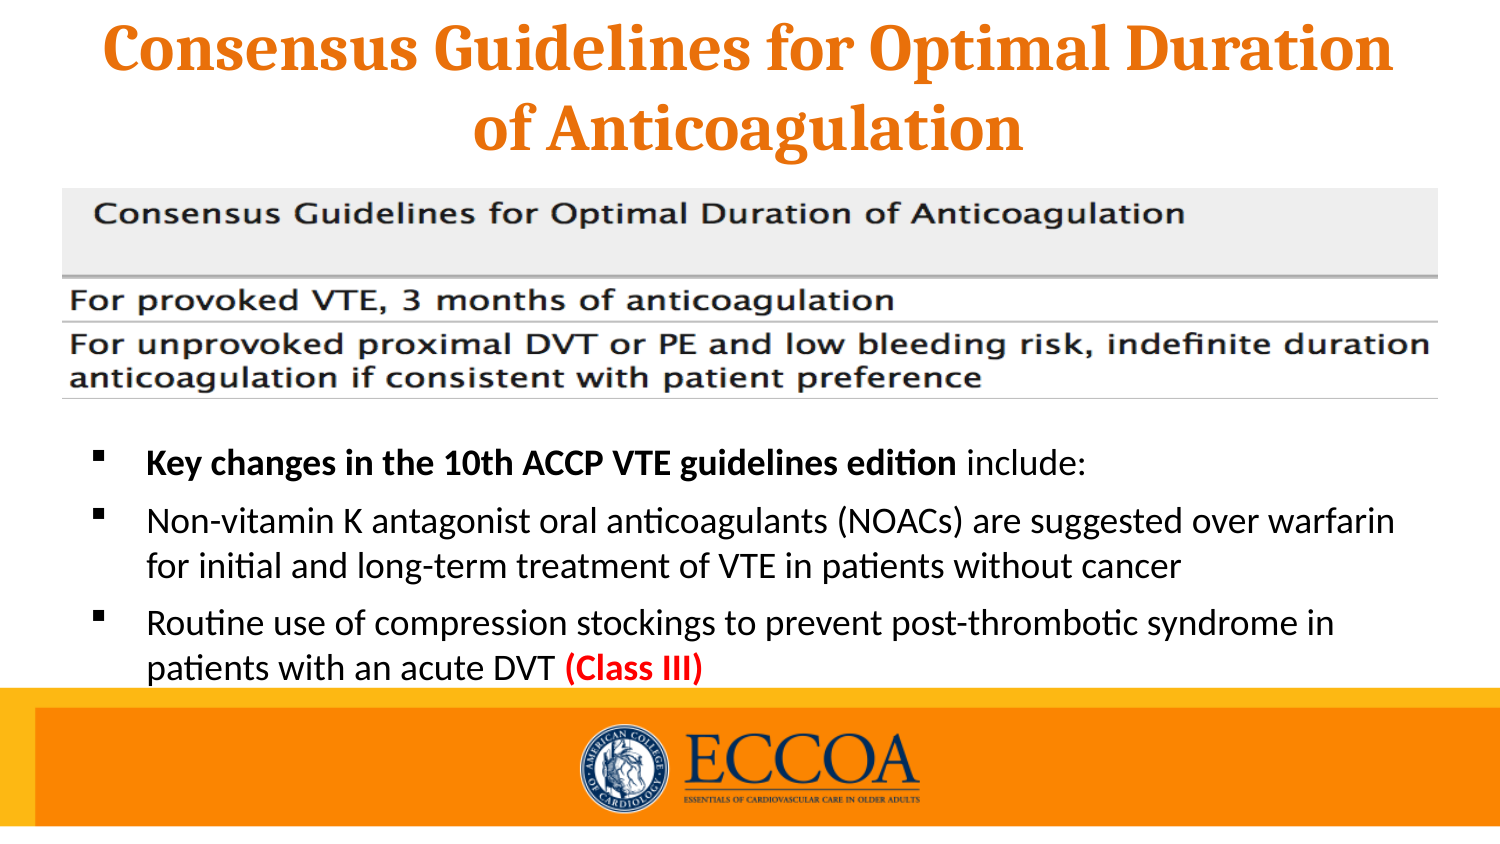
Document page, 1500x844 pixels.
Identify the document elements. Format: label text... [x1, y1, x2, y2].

picture [0, 0, 1500, 844]
title Consensus Guidelines for Optimal Duration of Anticoagulation [75, 13, 1425, 155]
list Key changes in the 10th ACCP VTE guidelines edition include: Non-vitamin K antagonist oral anticoagulants (NOACs) are suggested over warfarin for initial and long-term treatment of VTE in patients without cancer Routine use of compression stockings to prevent post-thrombotic syndrome in patients with an acute DVT (Class III) [75, 407, 1425, 754]
